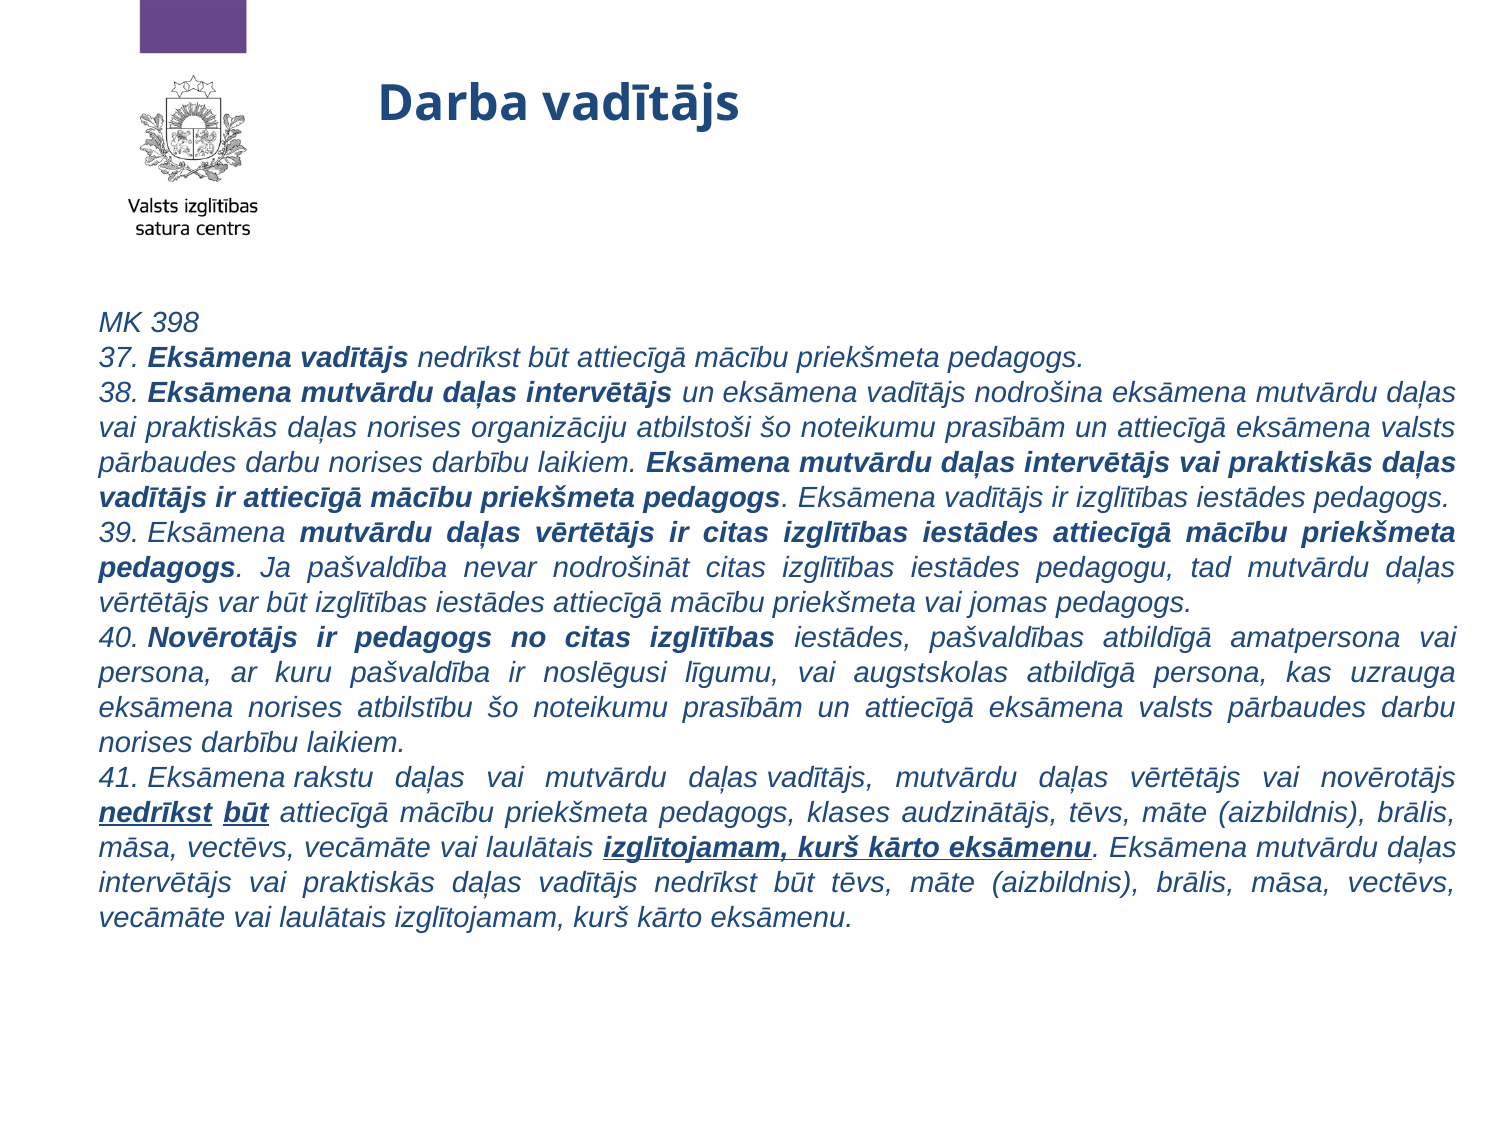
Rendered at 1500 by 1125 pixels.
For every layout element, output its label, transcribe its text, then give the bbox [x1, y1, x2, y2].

picture [48, 0, 338, 321]
title Darba vadītājs [362, 62, 1425, 163]
text_box MK 398 37. Eksāmena vadītājs nedrīkst būt attiecīgā mācību priekšmeta pedagogs. 38. Eksāmena mutvārdu daļas intervētājs un eksāmena vadītājs nodrošina eksāmena mutvārdu daļas vai praktiskās daļas norises organizāciju atbilstoši šo noteikumu prasībām un attiecīgā eksāmena valsts pārbaudes darbu norises darbību laikiem. Eksāmena mutvārdu daļas intervētājs vai praktiskās daļas vadītājs ir attiecīgā mācību priekšmeta pedagogs. Eksāmena vadītājs ir izglītības iestādes pedagogs. 39. Eksāmena mutvārdu daļas vērtētājs ir citas izglītības iestādes attiecīgā mācību priekšmeta pedagogs. Ja pašvaldība nevar nodrošināt citas izglītības iestādes pedagogu, tad mutvārdu daļas vērtētājs var būt izglītības iestādes attiecīgā mācību priekšmeta vai jomas pedagogs. 40. Novērotājs ir pedagogs no citas izglītības iestādes, pašvaldības atbildīgā amatpersona vai persona, ar kuru pašvaldība ir noslēgusi līgumu, vai augstskolas atbildīgā persona, kas uzrauga eksāmena norises atbilstību šo noteikumu prasībām un attiecīgā eksāmena valsts pārbaudes darbu norises darbību laikiem. 41. Eksāmena rakstu daļas vai mutvārdu daļas vadītājs, mutvārdu daļas vērtētājs vai novērotājs nedrīkst būt attiecīgā mācību priekšmeta pedagogs, klases audzinātājs, tēvs, māte (aizbildnis), brālis, māsa, vectēvs, vecāmāte vai laulātais izglītojamam, kurš kārto eksāmenu. Eksāmena mutvārdu daļas intervētājs vai praktiskās daļas vadītājs nedrīkst būt tēvs, māte (aizbildnis), brālis, māsa, vectēvs, vecāmāte vai laulātais izglītojamam, kurš kārto eksāmenu. [83, 296, 1473, 1011]
